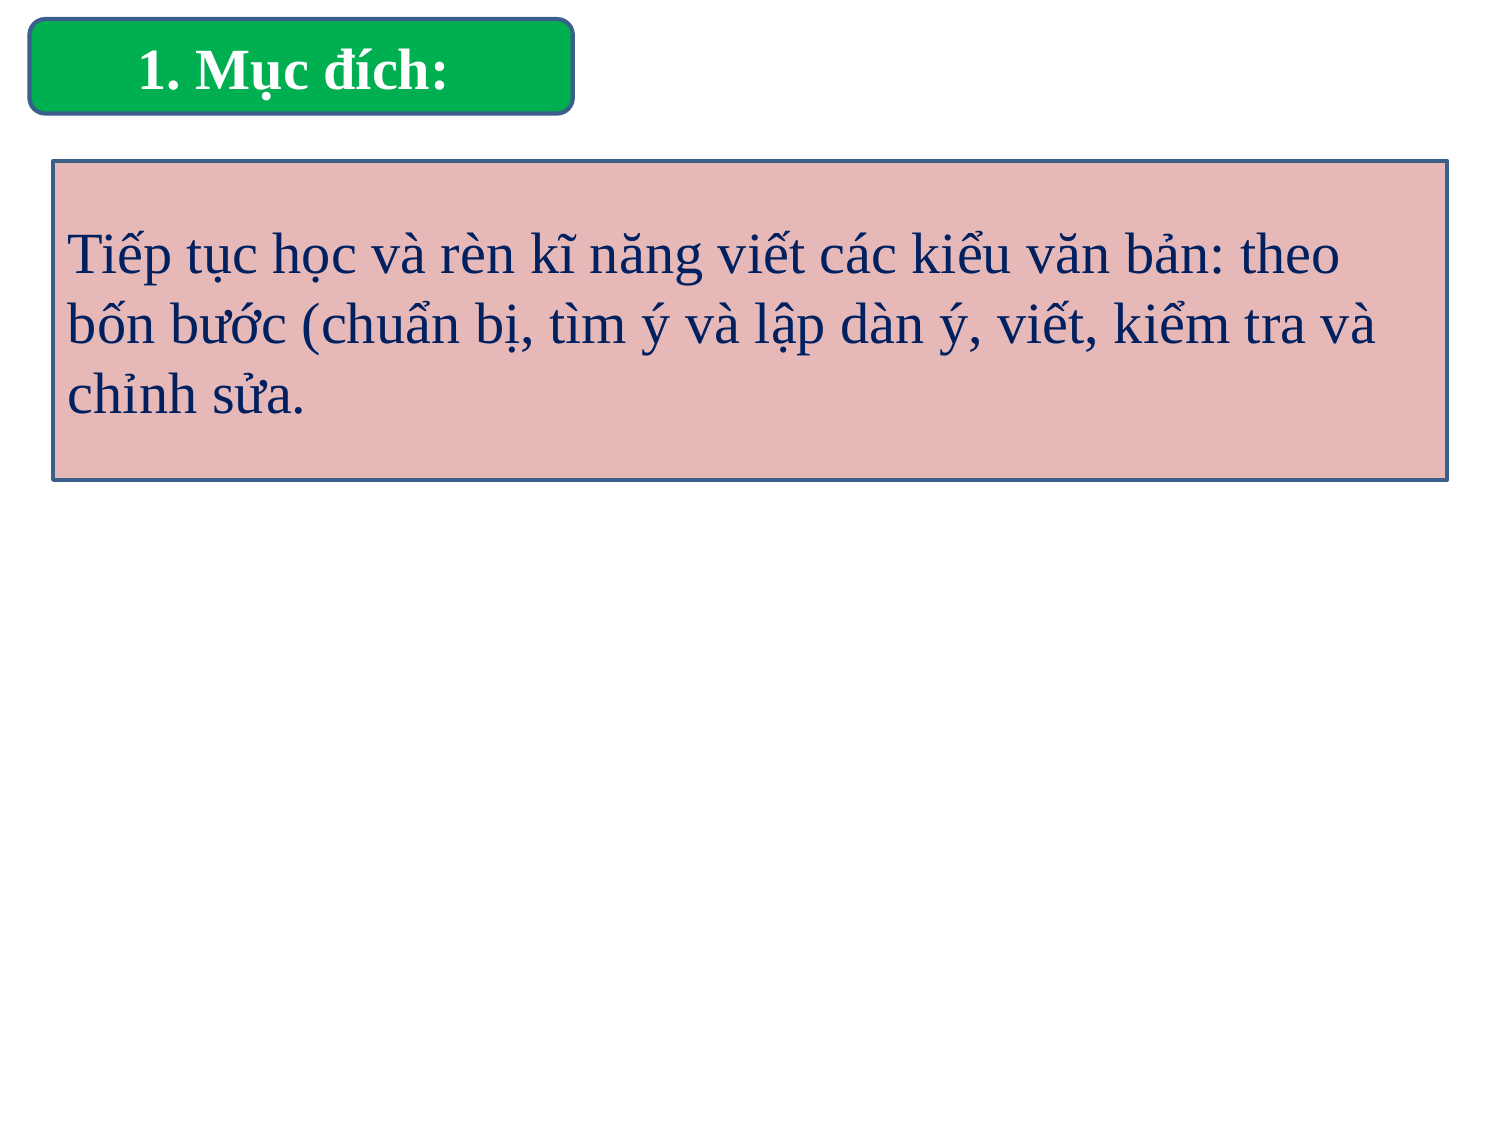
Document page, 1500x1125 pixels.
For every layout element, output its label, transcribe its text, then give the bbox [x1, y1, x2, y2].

text_box Tiếp tục học và rèn kĩ năng viết các kiểu văn bản: theo bốn bước (chuẩn bị, tìm ý và lập dàn ý, viết, kiểm tra và chỉnh sửa. [51, 159, 1449, 482]
text_box 1. Mục đích: [27, 16, 575, 116]
